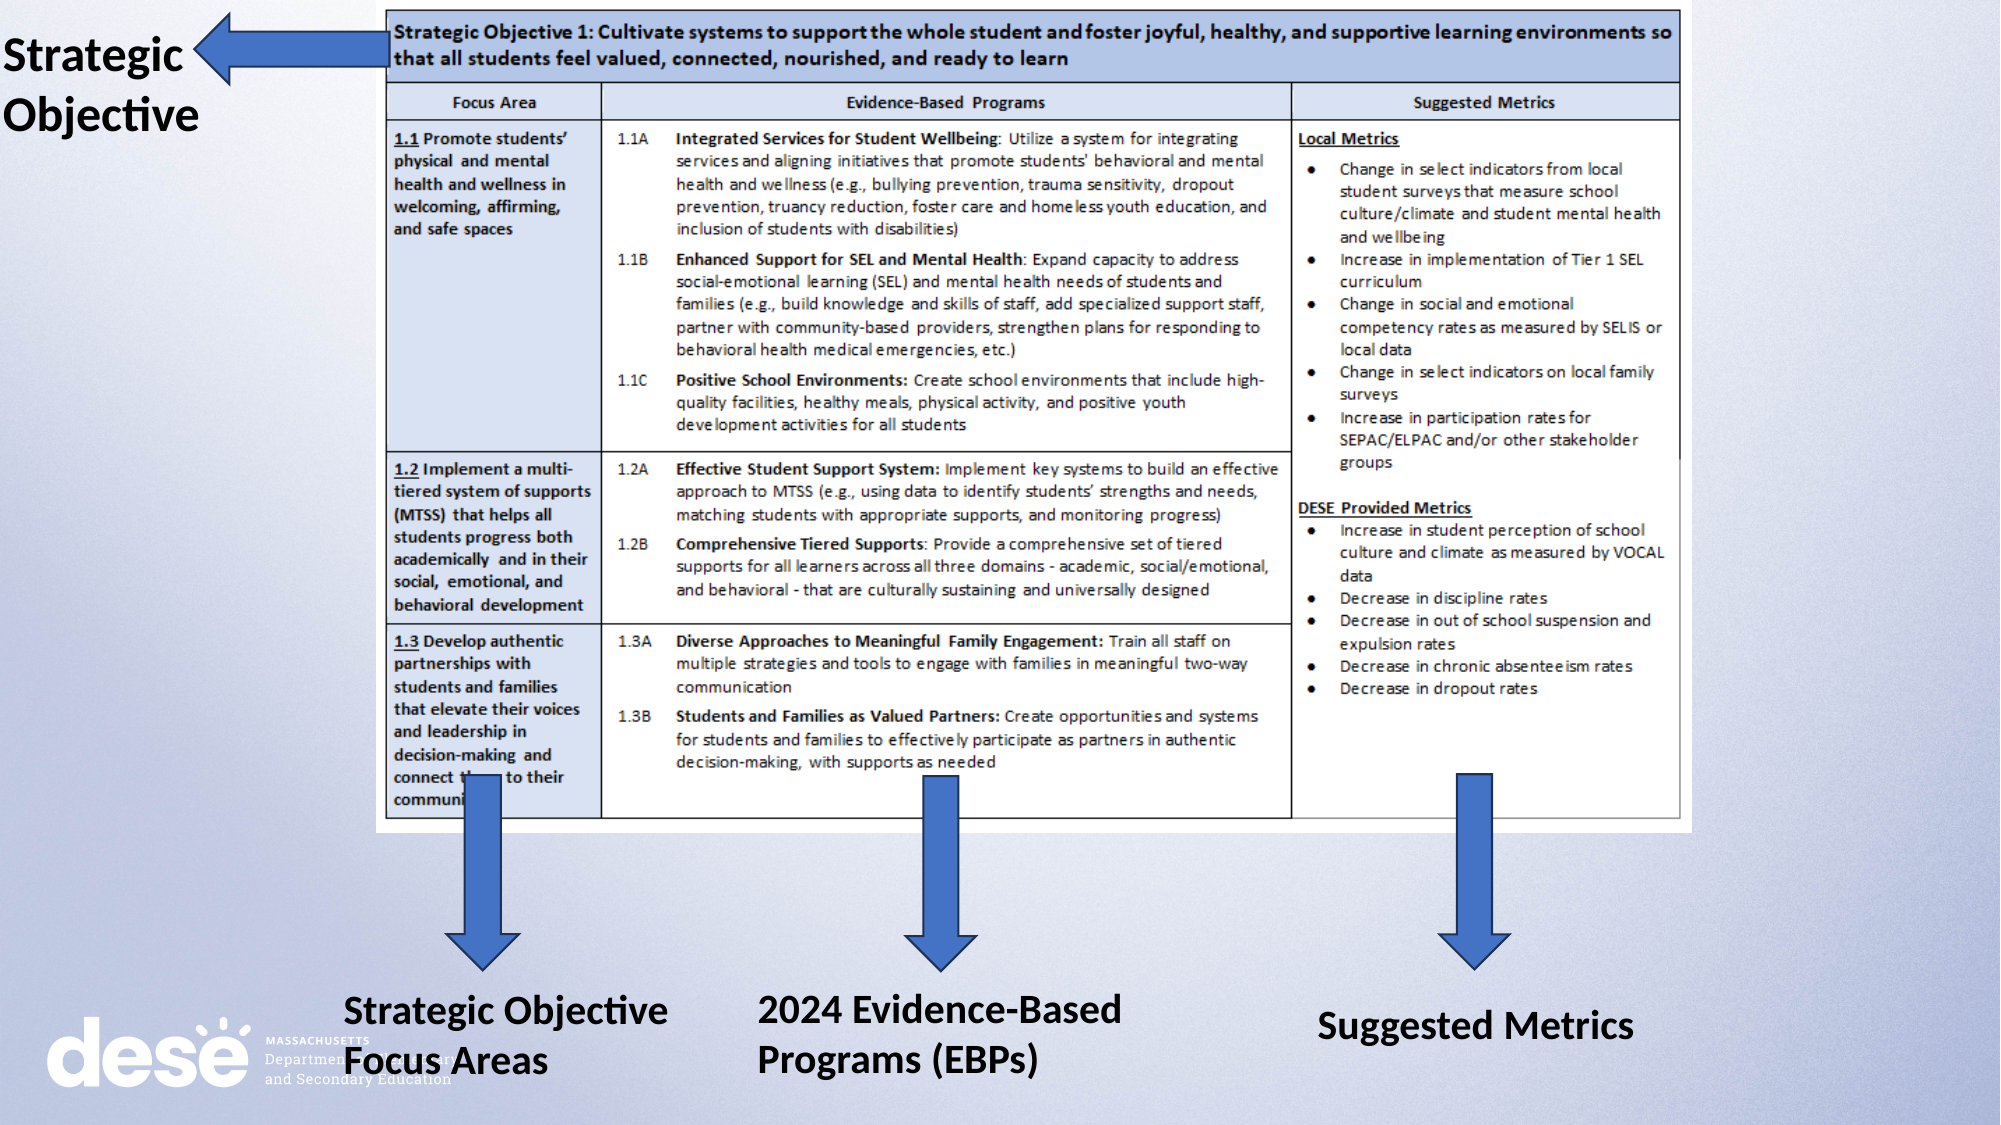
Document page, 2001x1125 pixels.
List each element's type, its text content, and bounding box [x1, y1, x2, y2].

text_box [231, 30, 376, 68]
text_box Suggested Metrics [1302, 990, 1719, 1056]
text_box [1436, 833, 1513, 971]
title Strategic Objective [0, 14, 231, 218]
text_box [444, 833, 522, 972]
text_box 2024 Evidence-Based Programs (EBPs) [742, 974, 1159, 1090]
text_box Strategic Objective Focus Areas [328, 975, 691, 1091]
picture [0, 0, 2000, 1125]
text_box [903, 833, 979, 973]
